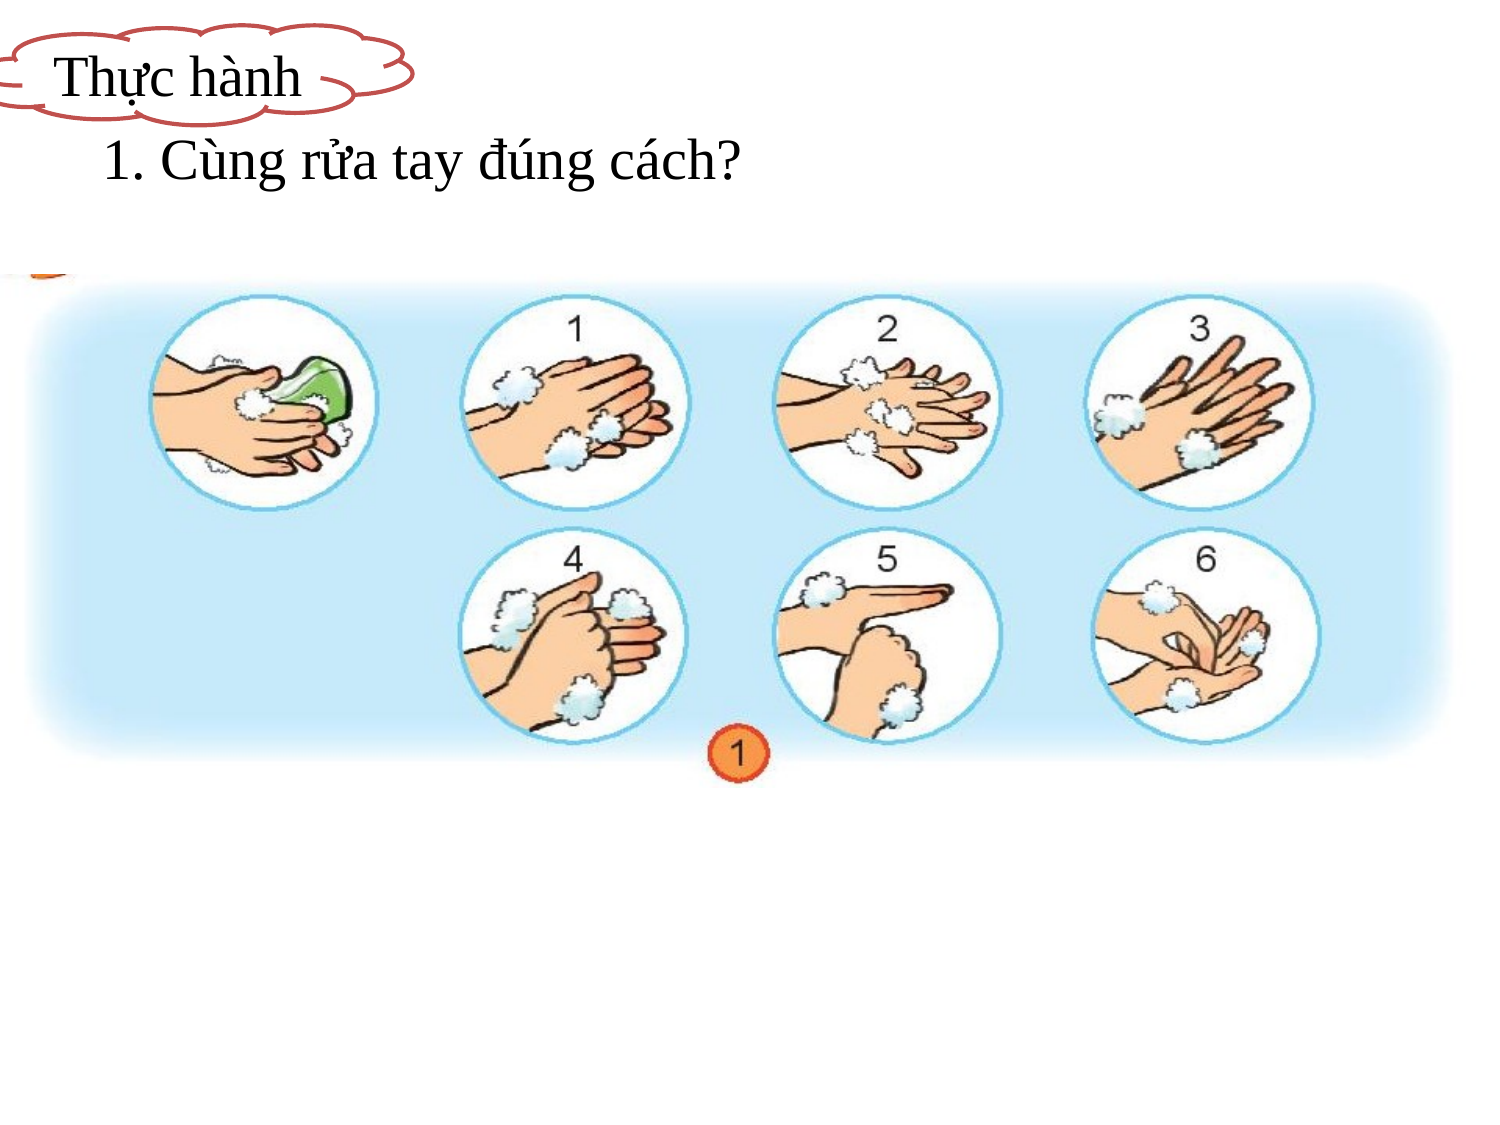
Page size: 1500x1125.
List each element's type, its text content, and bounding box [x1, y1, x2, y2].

picture [0, 274, 1491, 788]
text_box 1. Cùng rửa tay đúng cách? [87, 113, 763, 199]
text_box Thực hành [0, 23, 415, 128]
